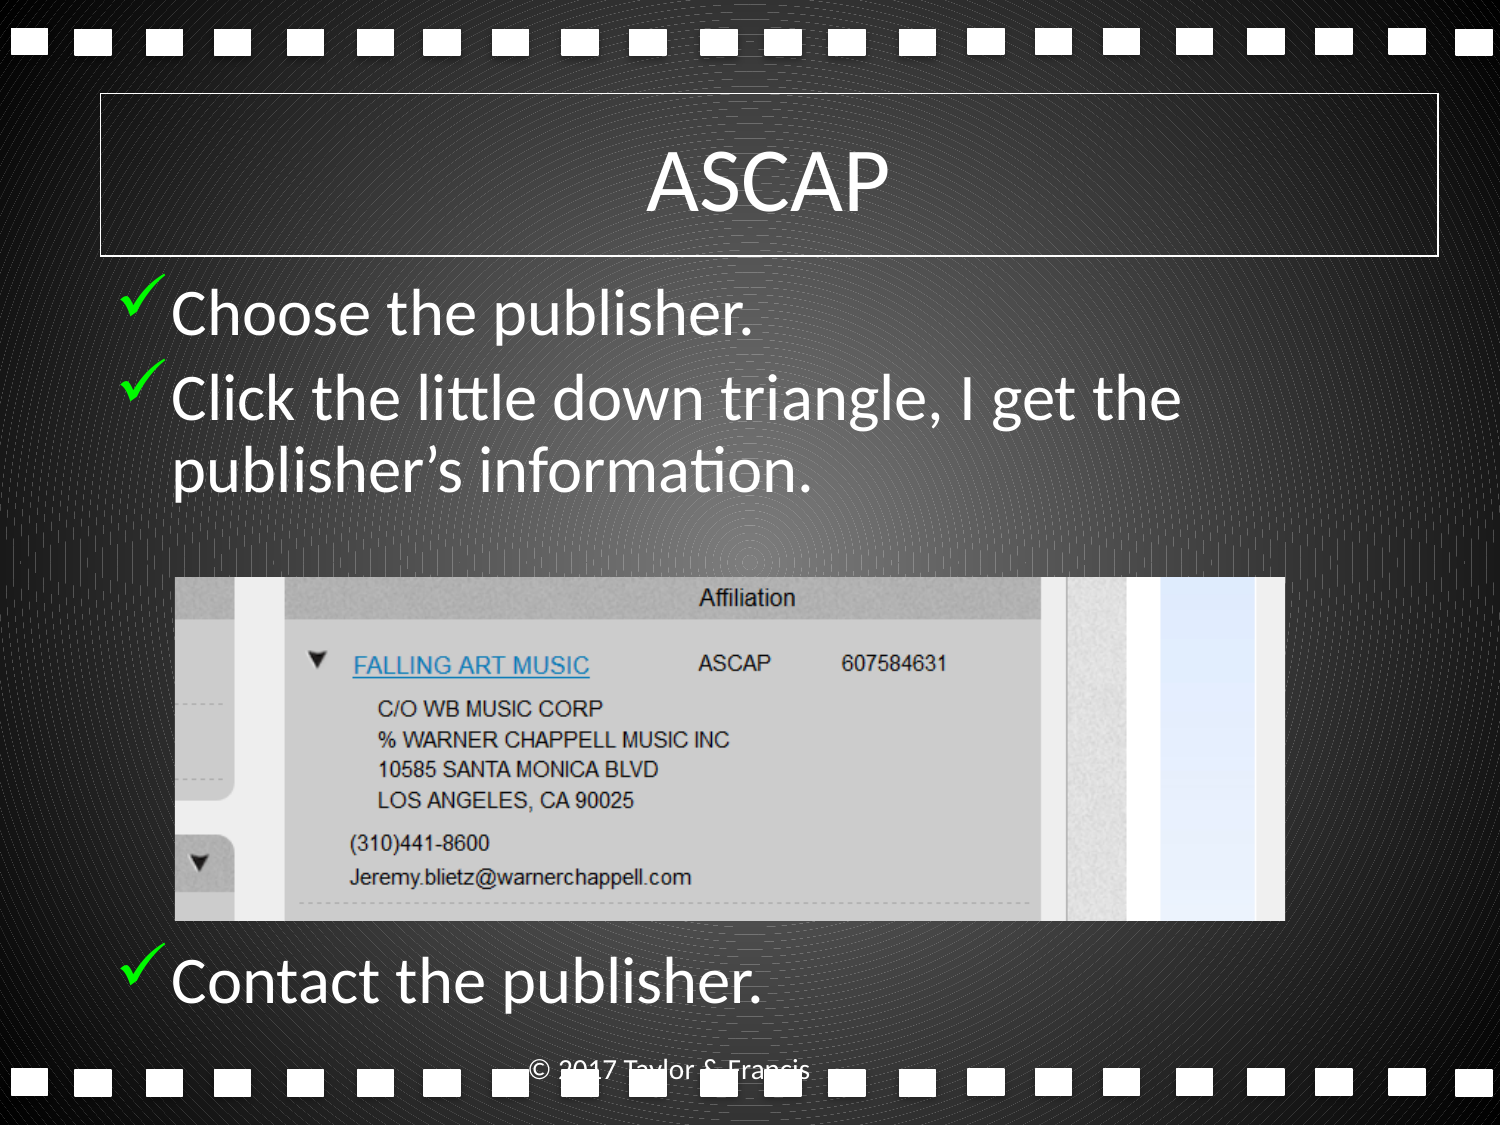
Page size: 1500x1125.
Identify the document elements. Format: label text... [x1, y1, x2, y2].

list Choose the publisher. Click the little down triangle, I get the publisher’s information. Contact the publisher. [100, 270, 1438, 1008]
title ASCAP [100, 93, 1439, 257]
picture [174, 577, 1286, 921]
footer © 2017 Taylor & Francis [512, 1042, 988, 1103]
